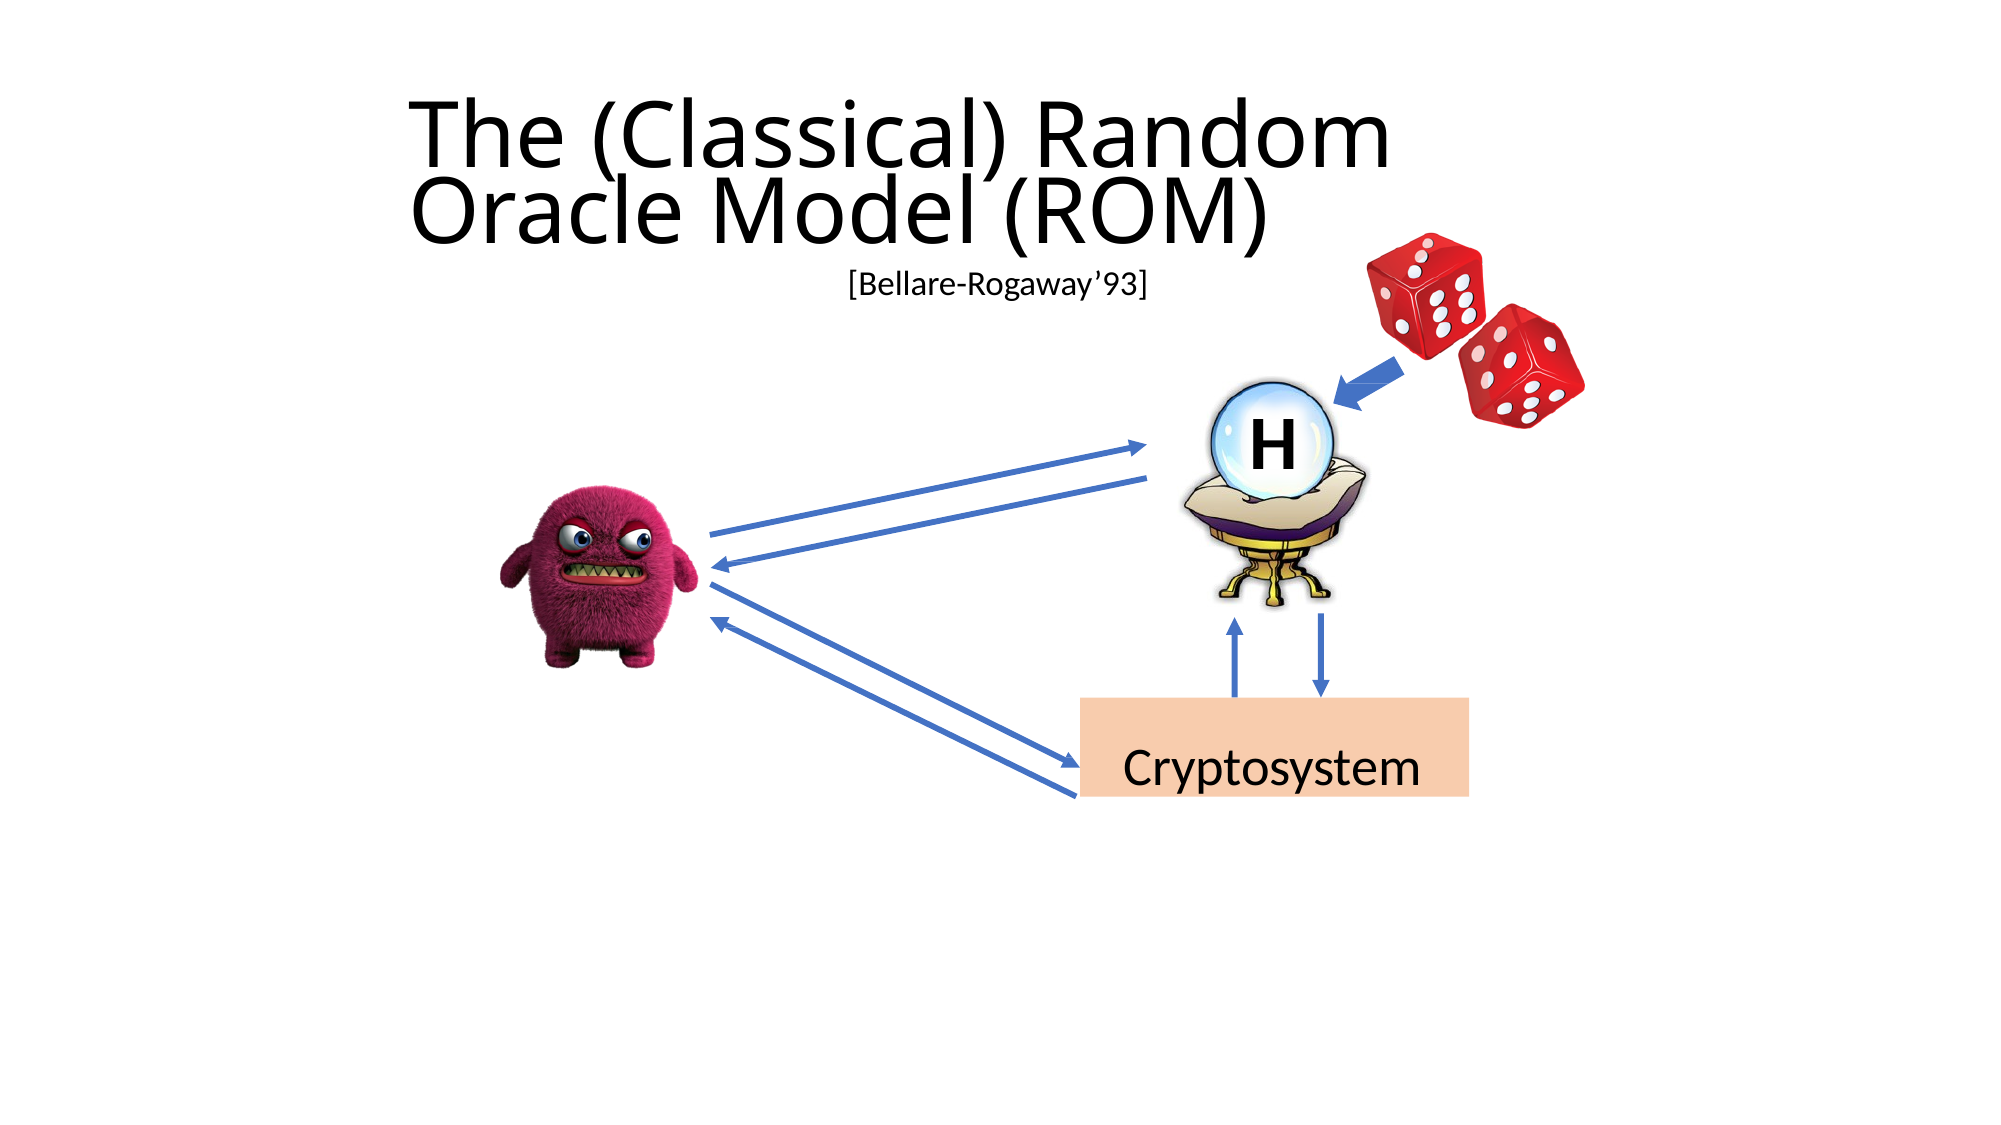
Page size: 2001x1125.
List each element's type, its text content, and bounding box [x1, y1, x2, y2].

text_box [1366, 232, 1585, 429]
text_box [1146, 366, 1403, 622]
text_box [735, 592, 1081, 768]
text_box [1176, 347, 1374, 564]
text_box [1312, 613, 1330, 698]
text_box Cryptosystem [1080, 697, 1470, 797]
text_box [1333, 372, 1366, 412]
title The (Classical) Random Oracle Model (ROM) [Bellare-Rogaway’93] [406, 110, 1550, 303]
text_box H [1247, 392, 1302, 485]
text_box [735, 439, 1147, 533]
text_box [735, 475, 1148, 566]
text_box [1225, 617, 1244, 698]
text_box [469, 465, 735, 687]
text_box [735, 626, 1078, 800]
